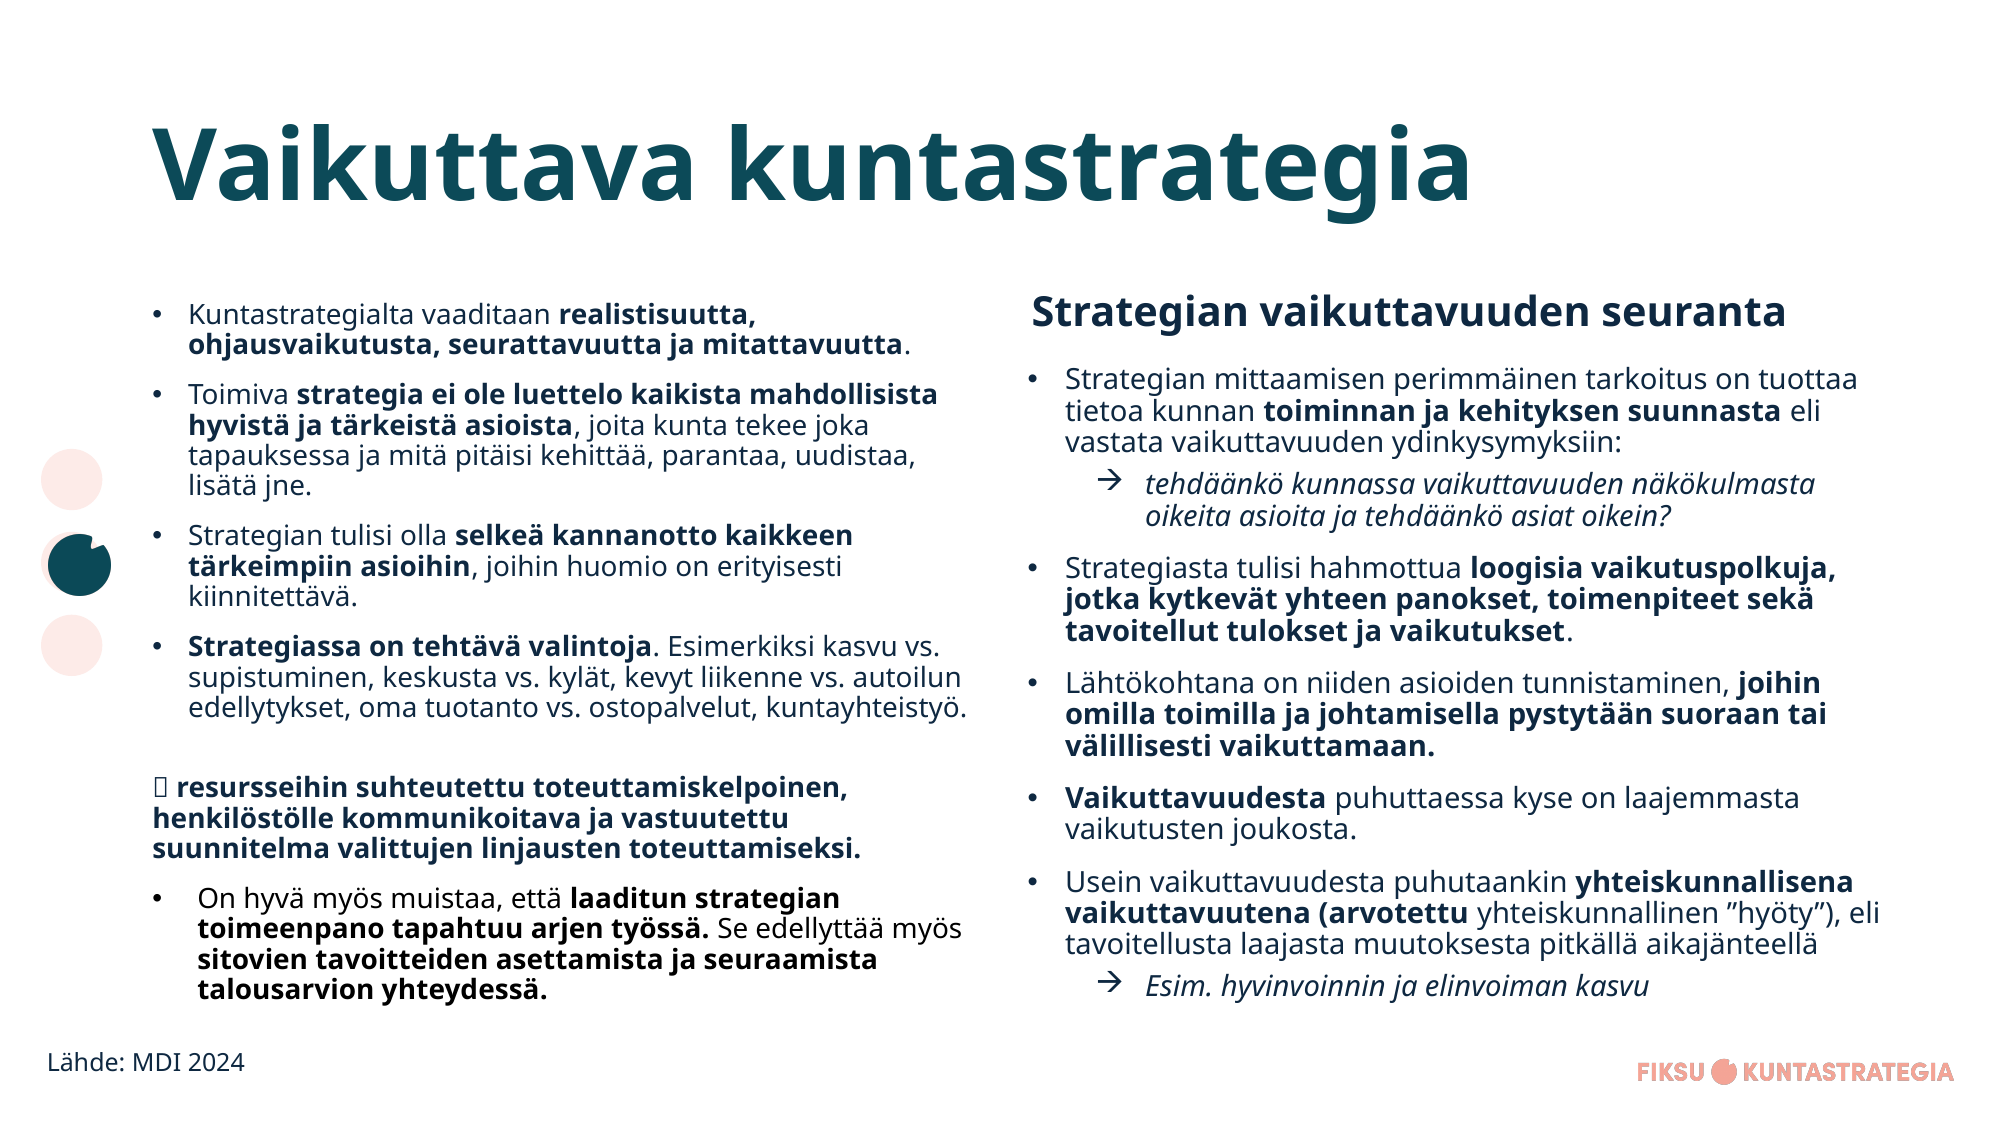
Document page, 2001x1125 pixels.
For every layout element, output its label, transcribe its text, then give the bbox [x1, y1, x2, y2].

text_box Lähde: MDI 2024 [32, 1042, 1858, 1091]
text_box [40, 448, 111, 677]
picture [1624, 1053, 1965, 1092]
title Vaikuttava kuntastrategia [137, 59, 1863, 278]
list Kuntastrategialta vaaditaan realistisuutta, ohjausvaikutusta, seurattavuutta ja mitattavuutta. Toimiva strategia ei ole luettelo kaikista mahdollisista hyvistä ja tärkeistä asioista, joita kunta tekee joka tapauksessa ja mitä pitäisi kehittää, parantaa, uudistaa, lisätä jne. Strategian tulisi olla selkeä kannanotto kaikkeen tärkeimpiin asioihin, joihin huomio on erityisesti kiinnitettävä. Strategiassa on tehtävä valintoja. Esimerkiksi kasvu vs. supistuminen, keskusta vs. kylät, kevyt liikenne vs. autoilun edellytykset, oma tuotanto vs. ostopalvelut, kuntayhteistyö.  resursseihin suhteutettu toteuttamiskelpoinen, henkilöstölle kommunikoitava ja vastuutettu suunnitelma valittujen linjausten toteuttamiseksi. On hyvä myös muistaa, että laaditun strategian toimeenpano tapahtuu arjen työssä. Se edellyttää myös sitovien tavoitteiden asettamista ja seuraamista talousarvion yhteydessä. [137, 292, 984, 1016]
list Strategian mittaamisen perimmäinen tarkoitus on tuottaa tietoa kunnan toiminnan ja kehityksen suunnasta eli vastata vaikuttavuuden ydinkysymyksiin: tehdäänkö kunnassa vaikuttavuuden näkökulmasta oikeita asioita ja tehdäänkö asiat oikein? Strategiasta tulisi hahmottua loogisia vaikutuspolkuja, jotka kytkevät yhteen panokset, toimenpiteet sekä tavoitellut tulokset ja vaikutukset. Lähtökohtana on niiden asioiden tunnistaminen, joihin omilla toimilla ja johtamisella pystytään suoraan tai välillisesti vaikuttamaan. Vaikuttavuudesta puhuttaessa kyse on laajemmasta vaikutusten joukosta. Usein vaikuttavuudesta puhutaankin yhteiskunnallisena vaikuttavuutena (arvotettu yhteiskunnallinen ”hyöty”), eli tavoitellusta laajasta muutoksesta pitkällä aikajänteellä Esim. hyvinvoinnin ja elinvoiman kasvu [1012, 357, 1923, 1040]
list Strategian vaikuttavuuden seuranta [1016, 282, 1867, 344]
